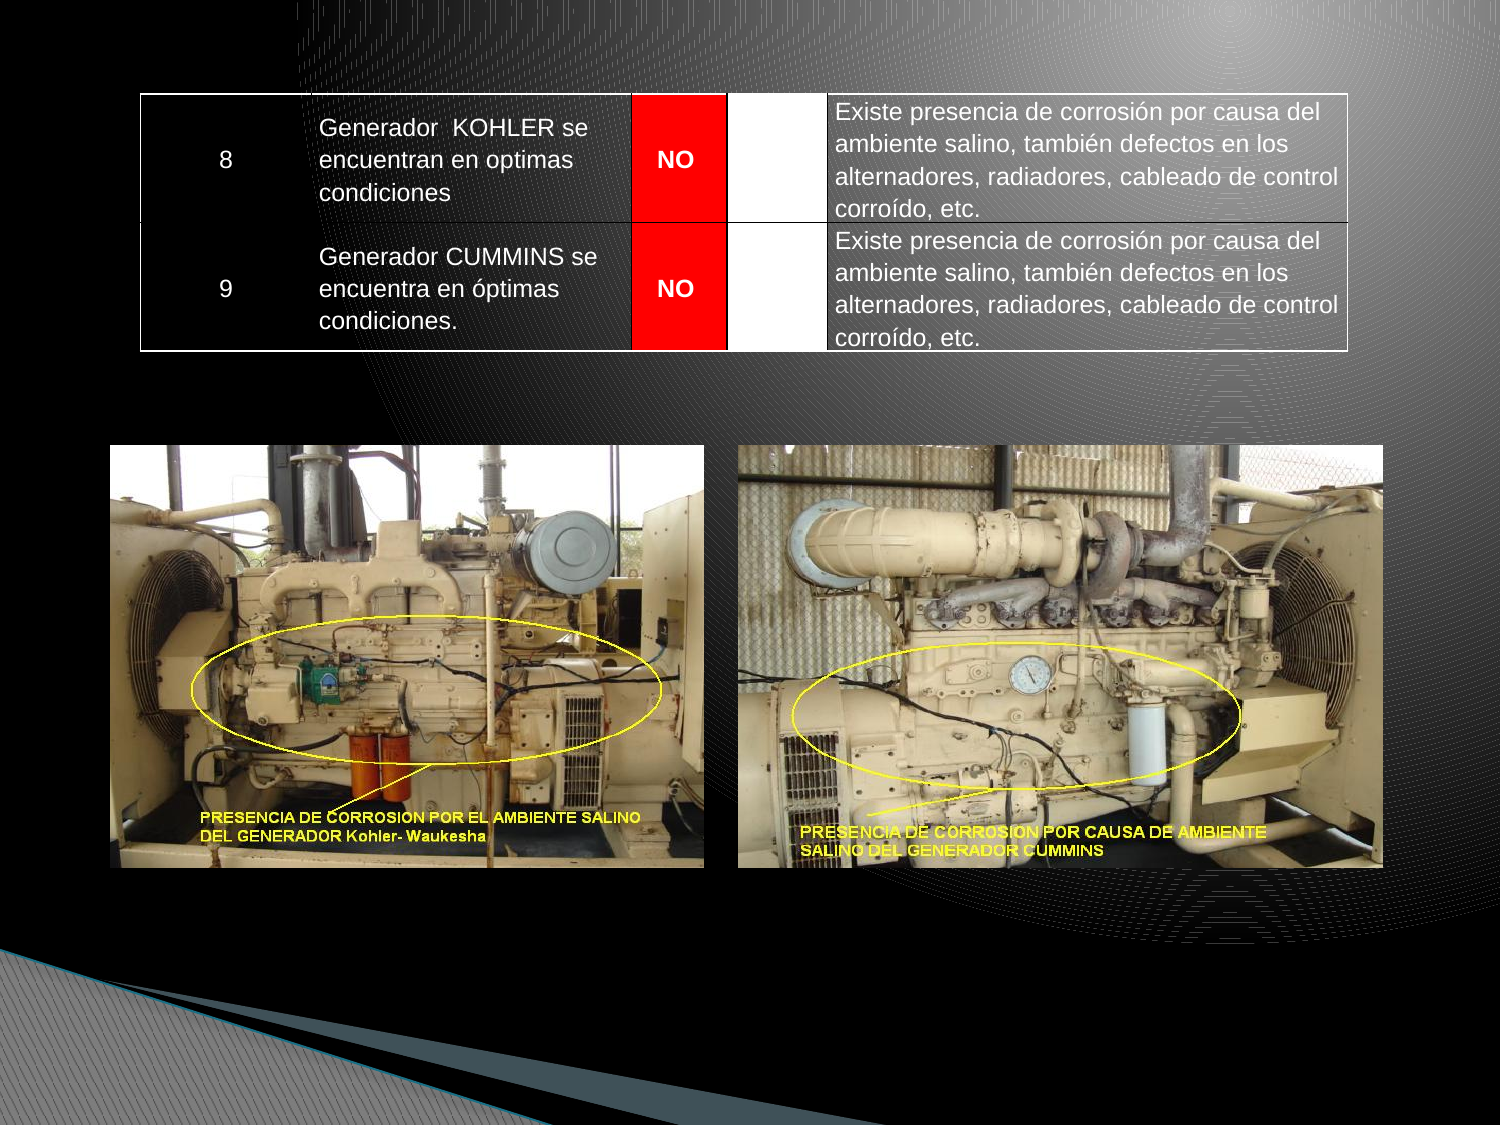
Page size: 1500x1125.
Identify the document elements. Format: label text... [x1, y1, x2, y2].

table_cell Generador CUMMINS se encuentra en óptimas condiciones. [312, 223, 631, 350]
table_header 8 [141, 95, 311, 222]
table_header [728, 95, 827, 222]
table_cell Existe presencia de corrosión por causa del ambiente salino, también defectos en los alternadores, radiadores, cableado de control corroído, etc. [828, 223, 1347, 350]
table_cell [728, 223, 827, 350]
table_header Existe presencia de corrosión por causa del ambiente salino, también defectos en los alternadores, radiadores, cableado de control corroído, etc. [828, 95, 1347, 222]
table_cell NO [632, 223, 726, 350]
table_header Generador KOHLER se encuentran en optimas condiciones [312, 95, 631, 222]
table_header NO [632, 95, 726, 222]
picture [110, 445, 704, 868]
table_cell 9 [141, 223, 311, 350]
picture [737, 445, 1383, 868]
picture [0, 952, 543, 1125]
